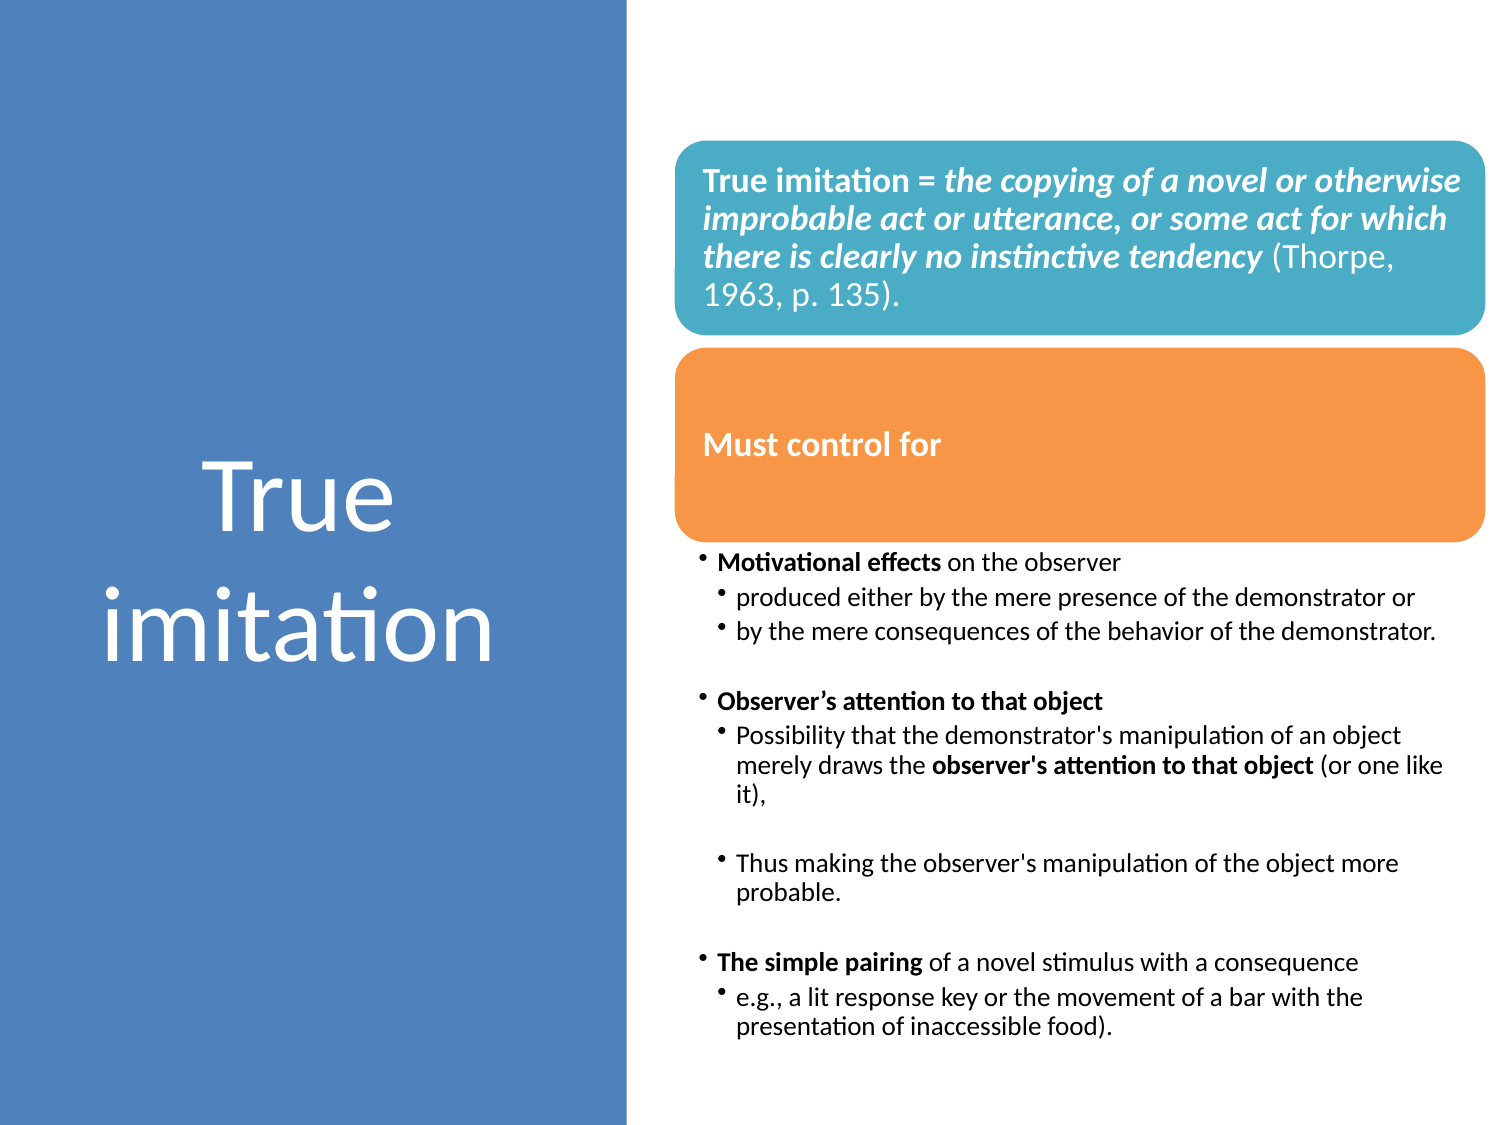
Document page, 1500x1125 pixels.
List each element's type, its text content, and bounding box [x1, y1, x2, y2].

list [672, 101, 1488, 1113]
text_box [0, 0, 629, 1125]
title True imitation [64, 101, 534, 1005]
